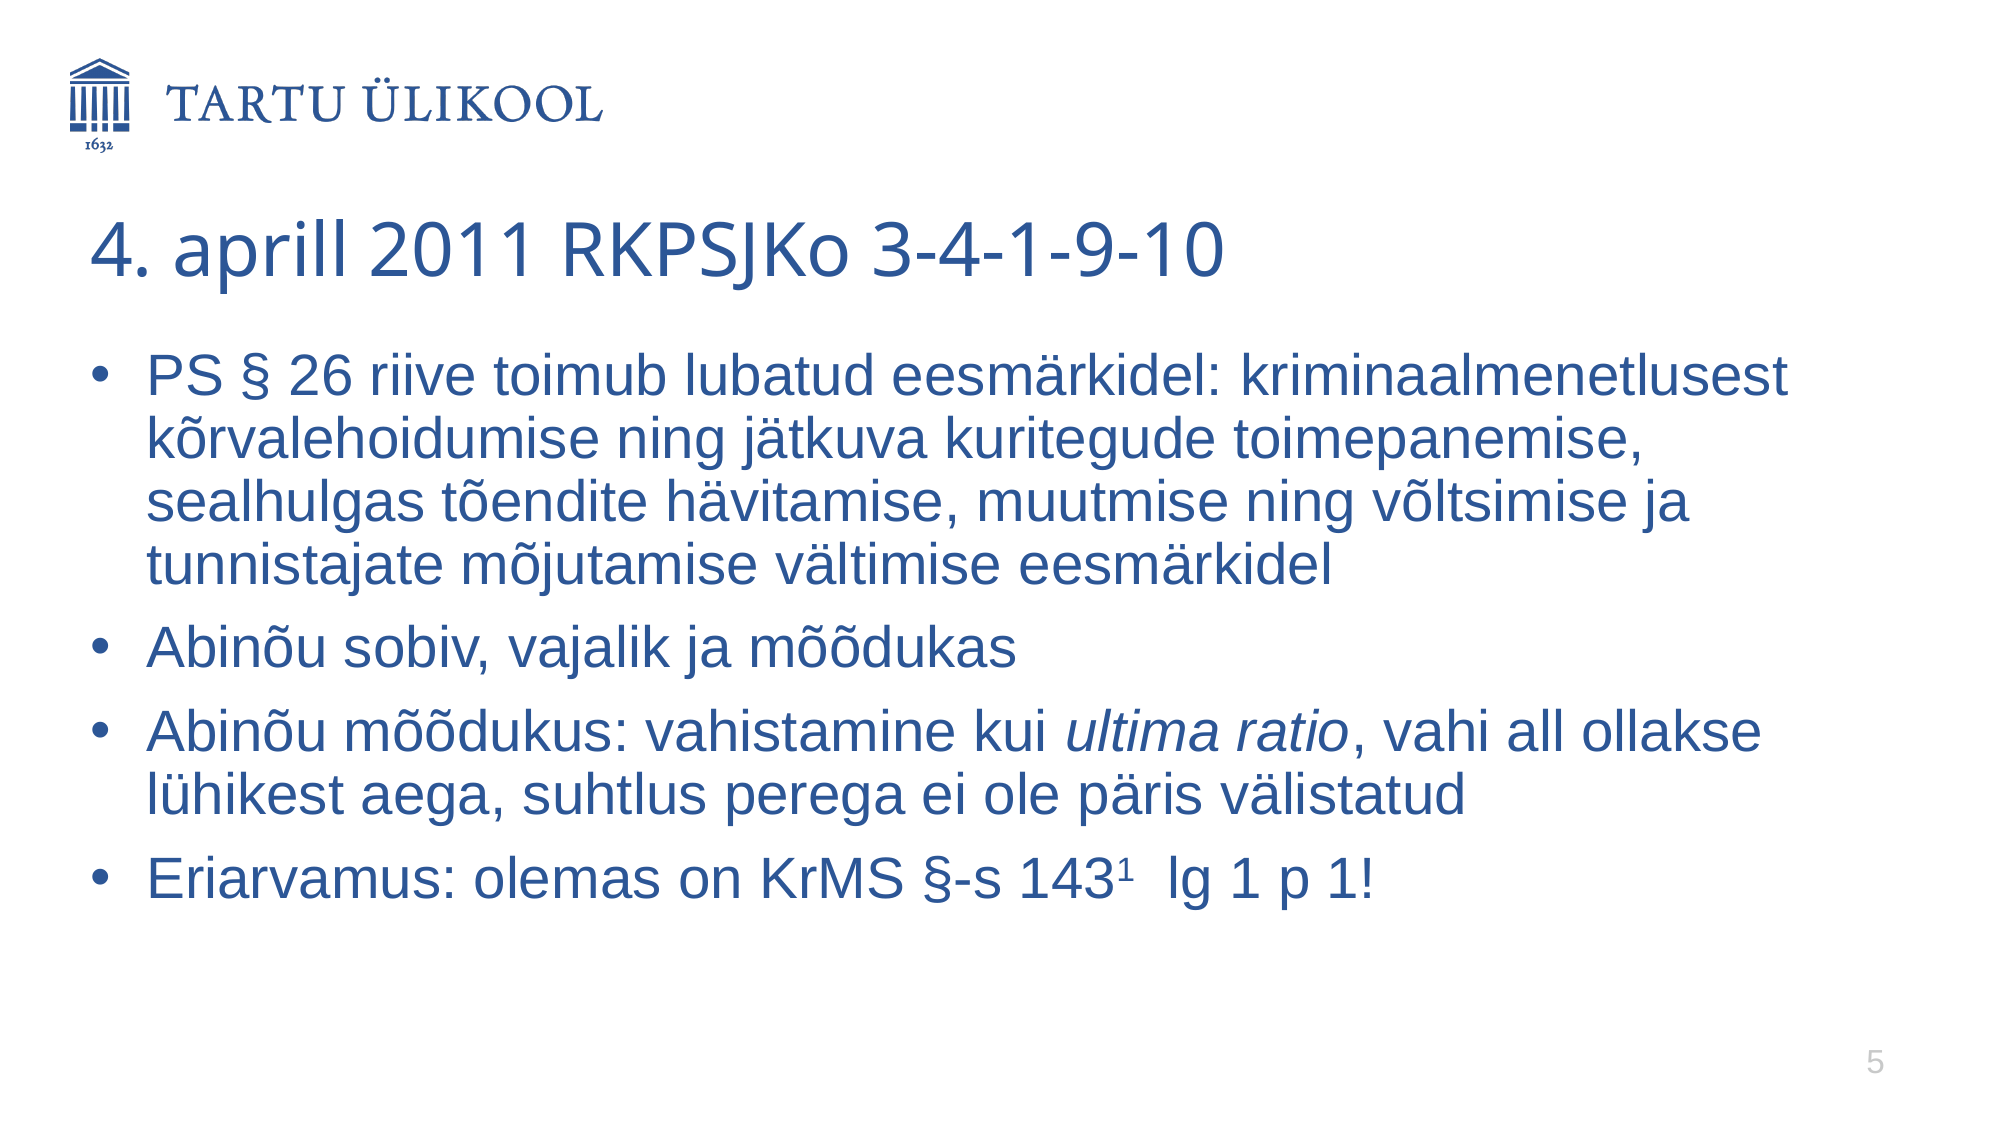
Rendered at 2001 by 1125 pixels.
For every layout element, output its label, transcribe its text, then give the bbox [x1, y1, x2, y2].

subtitle PS § 26 riive toimub lubatud eesmärkidel: kriminaalmenetlusest kõrvalehoidumise ning jätkuva kuritegude toimepanemise, sealhulgas tõendite hävitamise, muutmise ning võltsimise ja tunnistajate mõjutamise vältimise eesmärkidel Abinõu sobiv, vajalik ja mõõdukas Abinõu mõõdukus: vahistamine kui ultima ratio, vahi all ollakse lühikest aega, suhtlus perega ei ole päris välistatud Eriarvamus: olemas on KrMS §-s 1431 lg 1 p 1! [75, 337, 1900, 1013]
title 4. aprill 2011 RKPSJKo 3-4-1-9-10 [75, 162, 1900, 300]
slide_number 5 [1674, 1030, 1900, 1090]
picture [70, 58, 603, 153]
